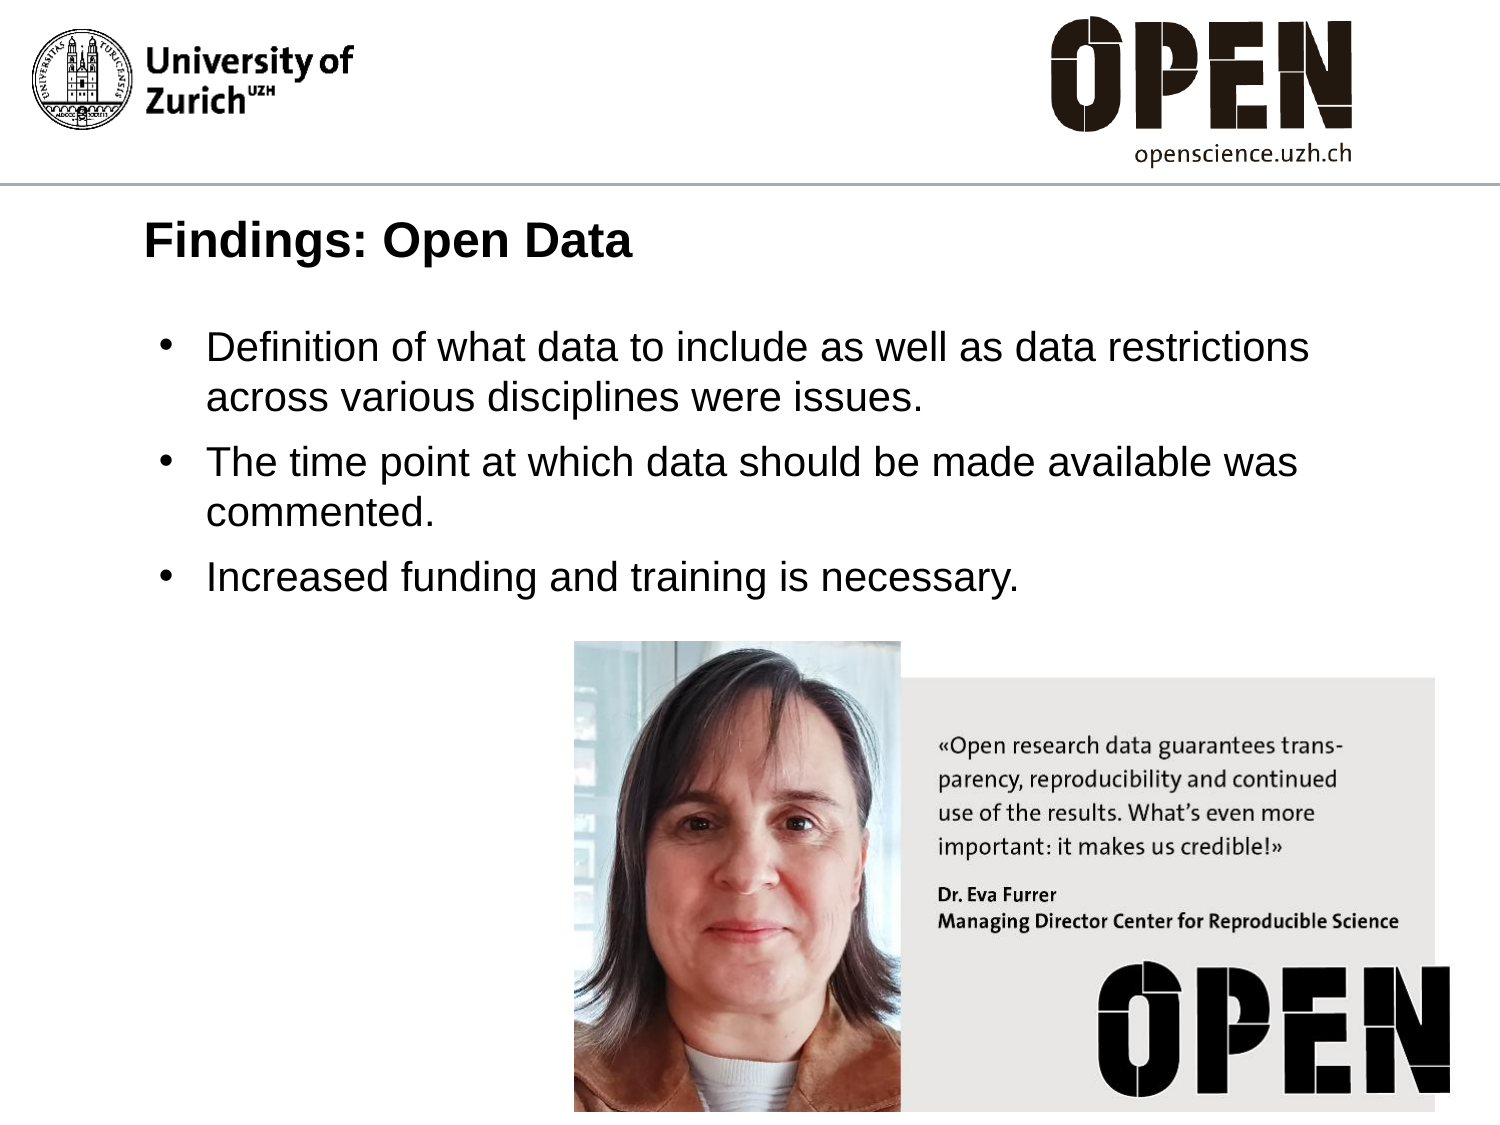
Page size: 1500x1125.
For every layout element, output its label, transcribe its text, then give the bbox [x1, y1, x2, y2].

list Definition of what data to include as well as data restrictions across various disciplines were issues. The time point at which data should be made available was commented. Increased funding and training is necessary. [121, 319, 1414, 517]
title Findings: Open Data [143, 201, 1379, 284]
picture [1049, 14, 1353, 170]
picture [26, 23, 360, 136]
picture [573, 641, 1472, 1112]
